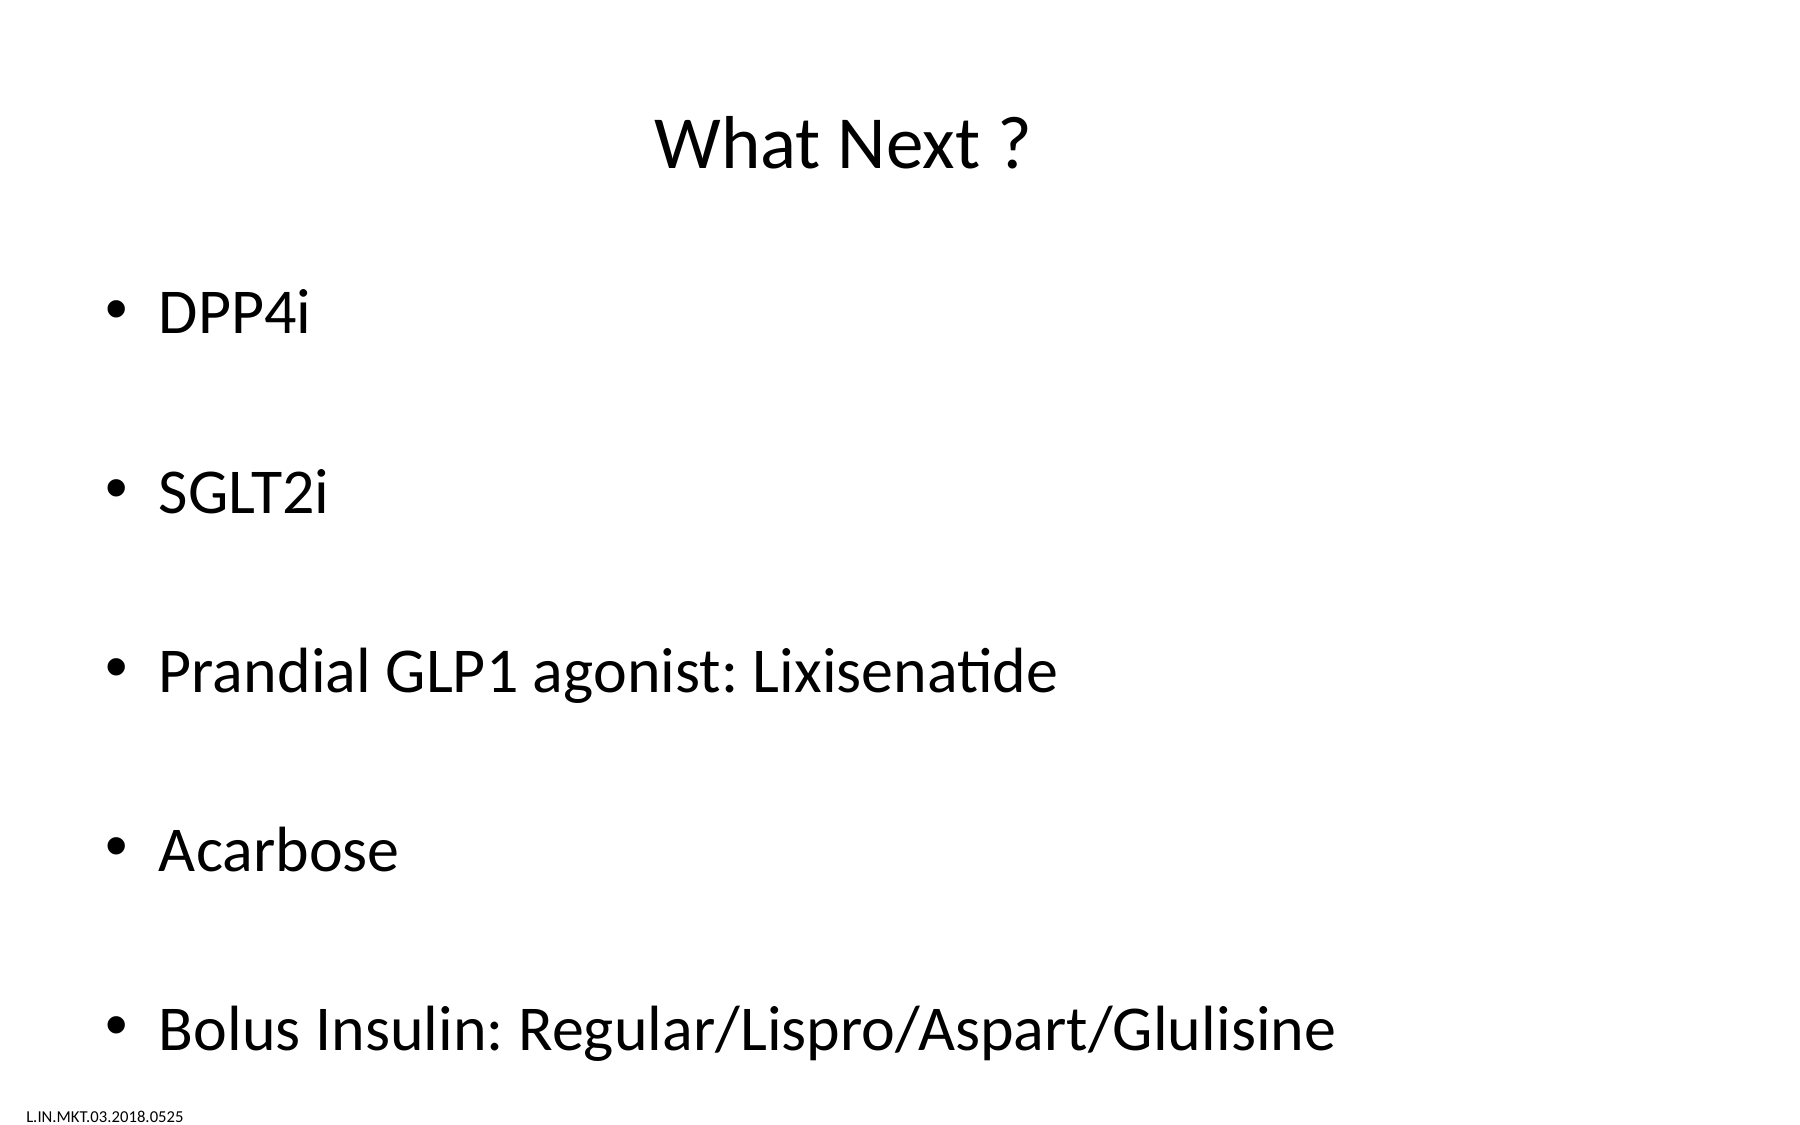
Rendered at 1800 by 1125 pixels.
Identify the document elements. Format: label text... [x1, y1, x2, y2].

list DPP4i SGLT2i Prandial GLP1 agonist: Lixisenatide Acarbose Bolus Insulin: Regular/Lispro/Aspart/Glulisine [90, 262, 1710, 1075]
title What Next ? [45, 45, 1643, 233]
